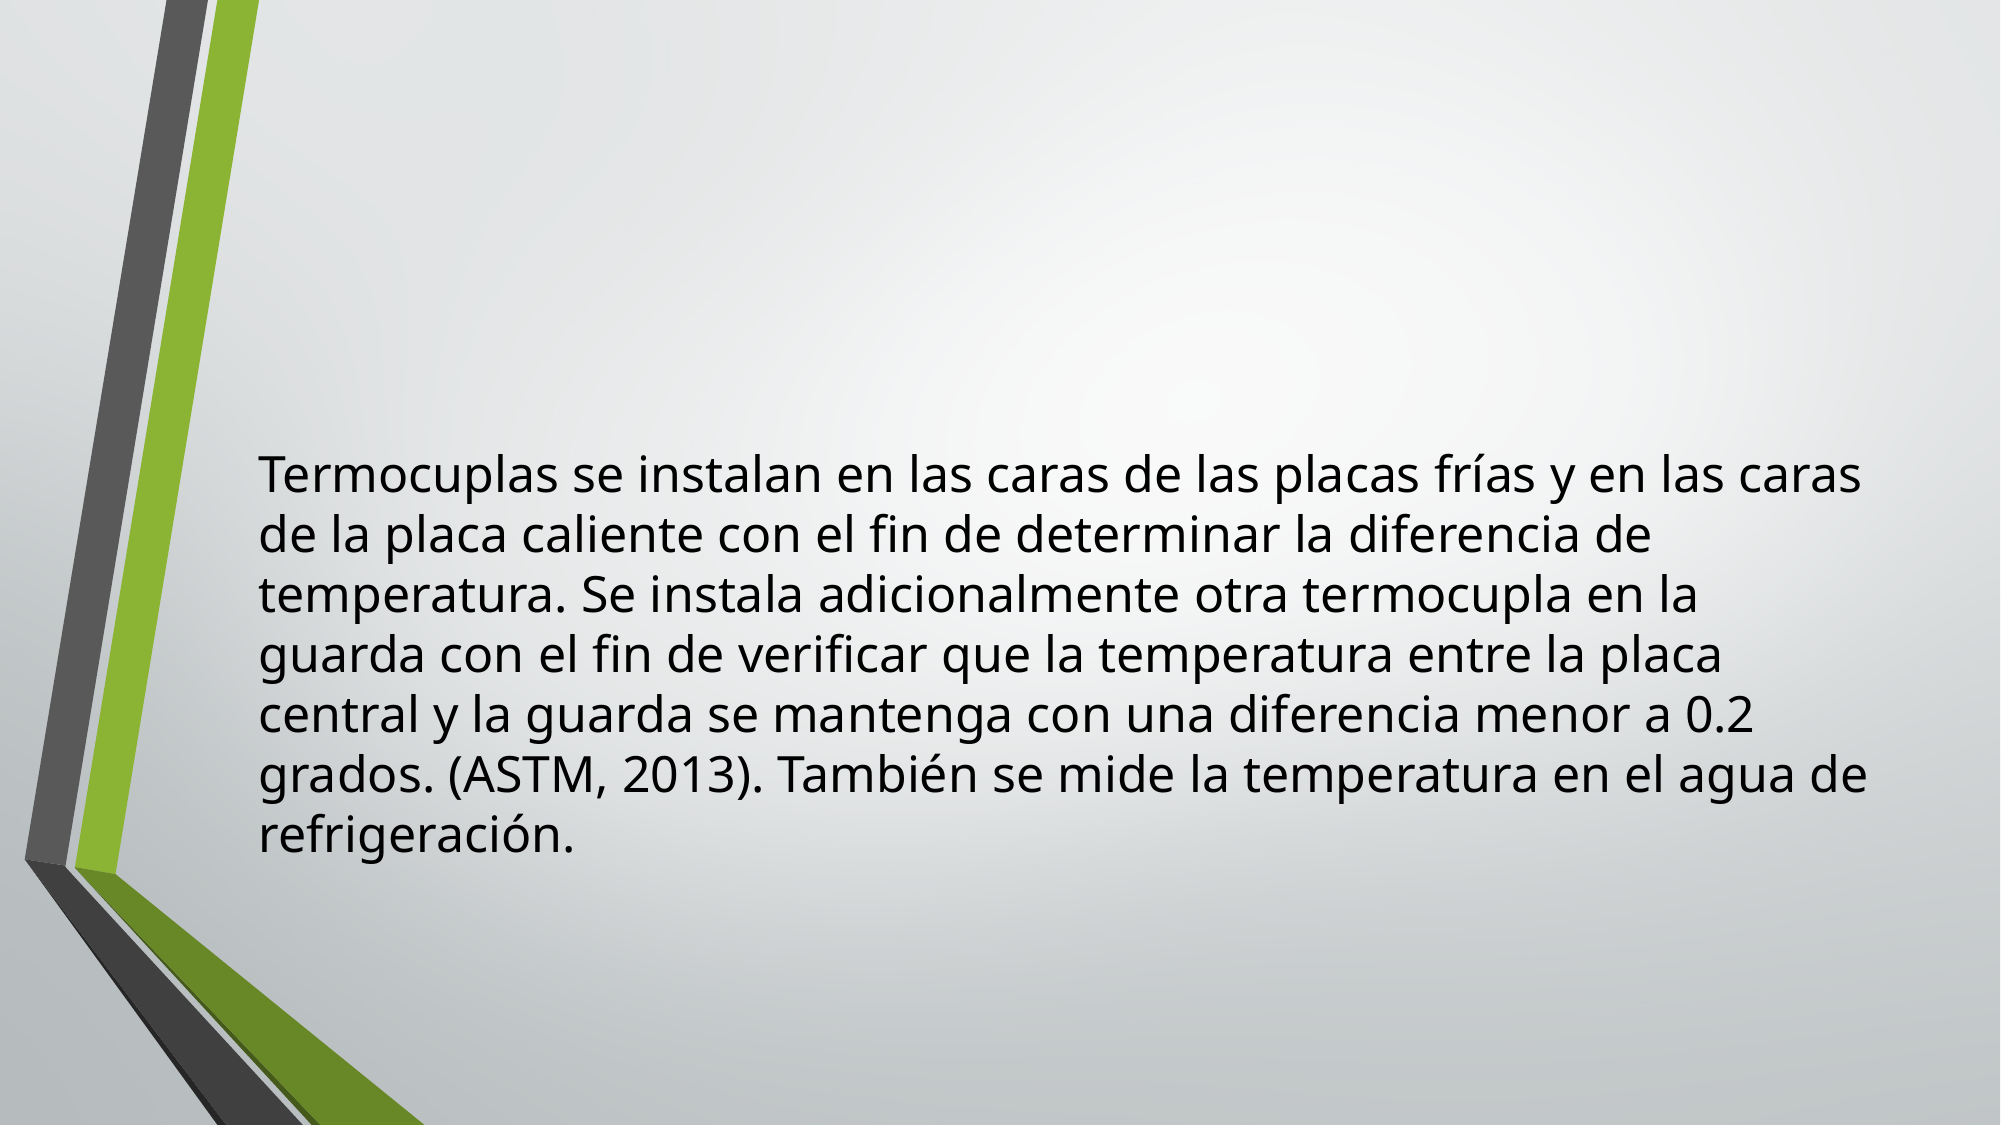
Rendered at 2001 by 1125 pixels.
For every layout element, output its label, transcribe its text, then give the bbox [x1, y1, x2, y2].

list Termocuplas se instalan en las caras de las placas frías y en las caras de la placa caliente con el fin de determinar la diferencia de temperatura. Se instala adicionalmente otra termocupla en la guarda con el fin de verificar que la temperatura entre la placa central y la guarda se mantenga con una diferencia menor a 0.2 grados. (ASTM, 2013). También se mide la temperatura en el agua de refrigeración. [243, 437, 1887, 950]
